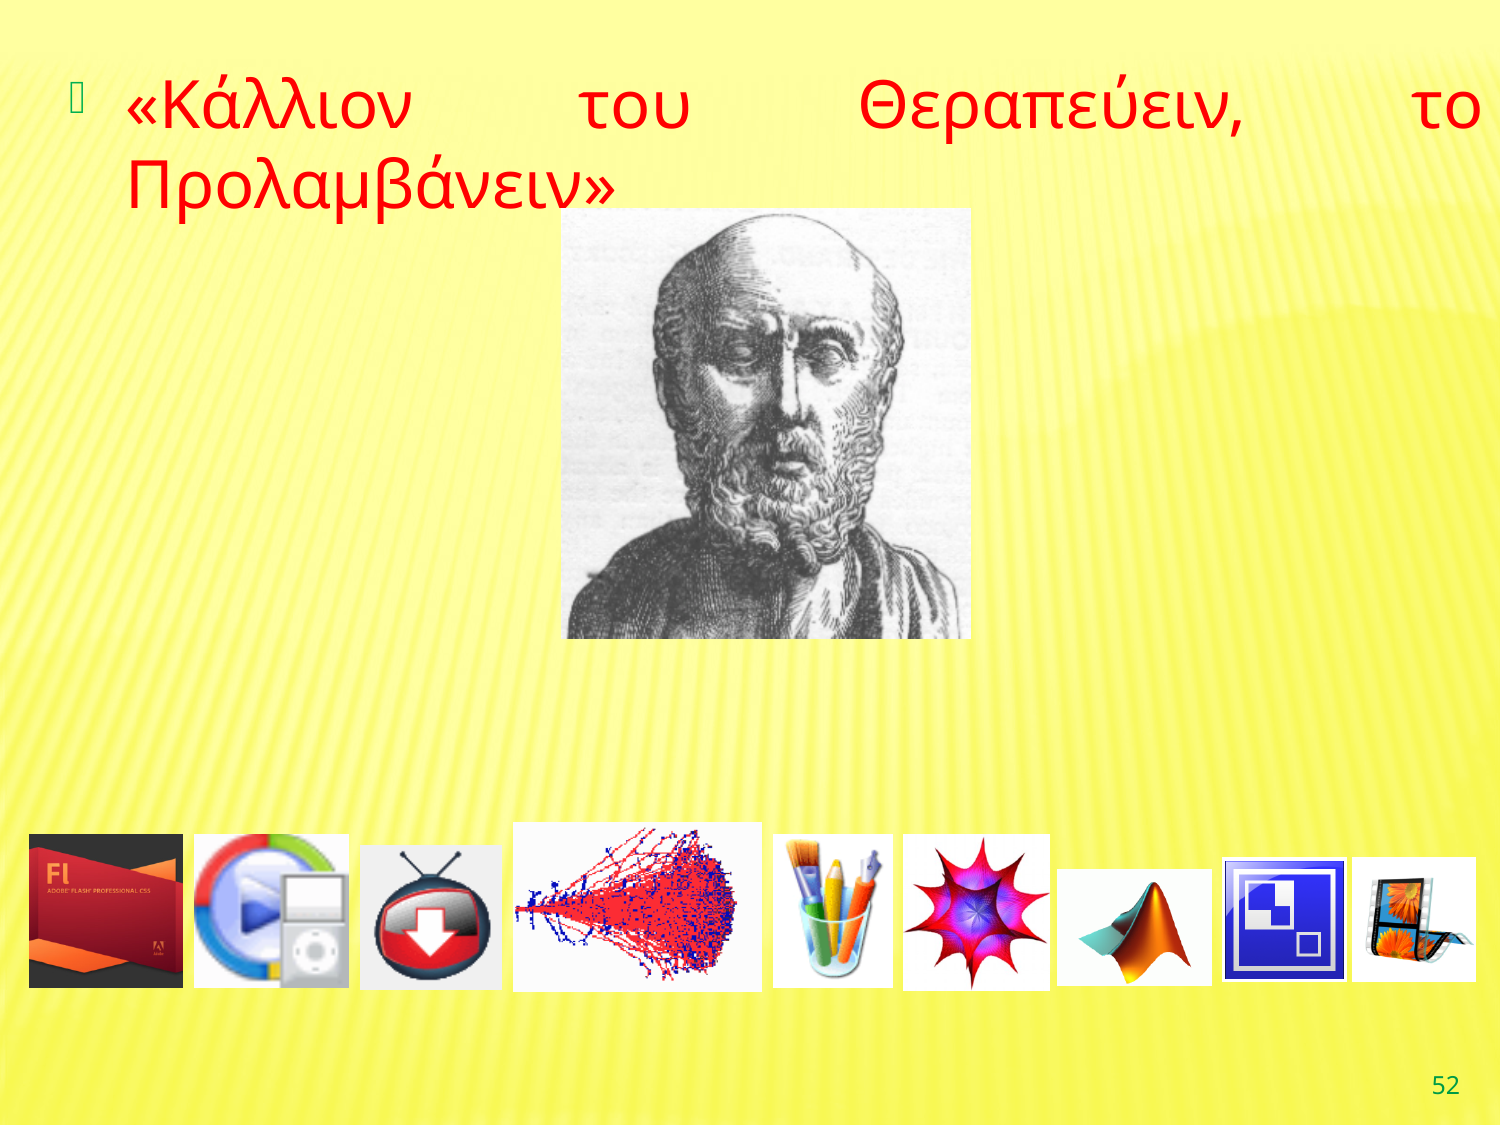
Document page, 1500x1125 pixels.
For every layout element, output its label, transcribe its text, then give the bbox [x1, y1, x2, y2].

list «Κάλλιον του Θεραπεύειν, το Προλαμβάνειν» [54, 54, 1500, 998]
picture [359, 845, 503, 990]
picture [1056, 869, 1212, 986]
picture [194, 833, 349, 988]
picture [29, 833, 184, 988]
picture [1222, 857, 1347, 982]
picture [773, 833, 893, 988]
picture [903, 833, 1050, 991]
picture [1352, 857, 1477, 982]
slide_number 52 [1350, 1062, 1475, 1103]
picture [513, 821, 763, 992]
picture [560, 207, 971, 640]
